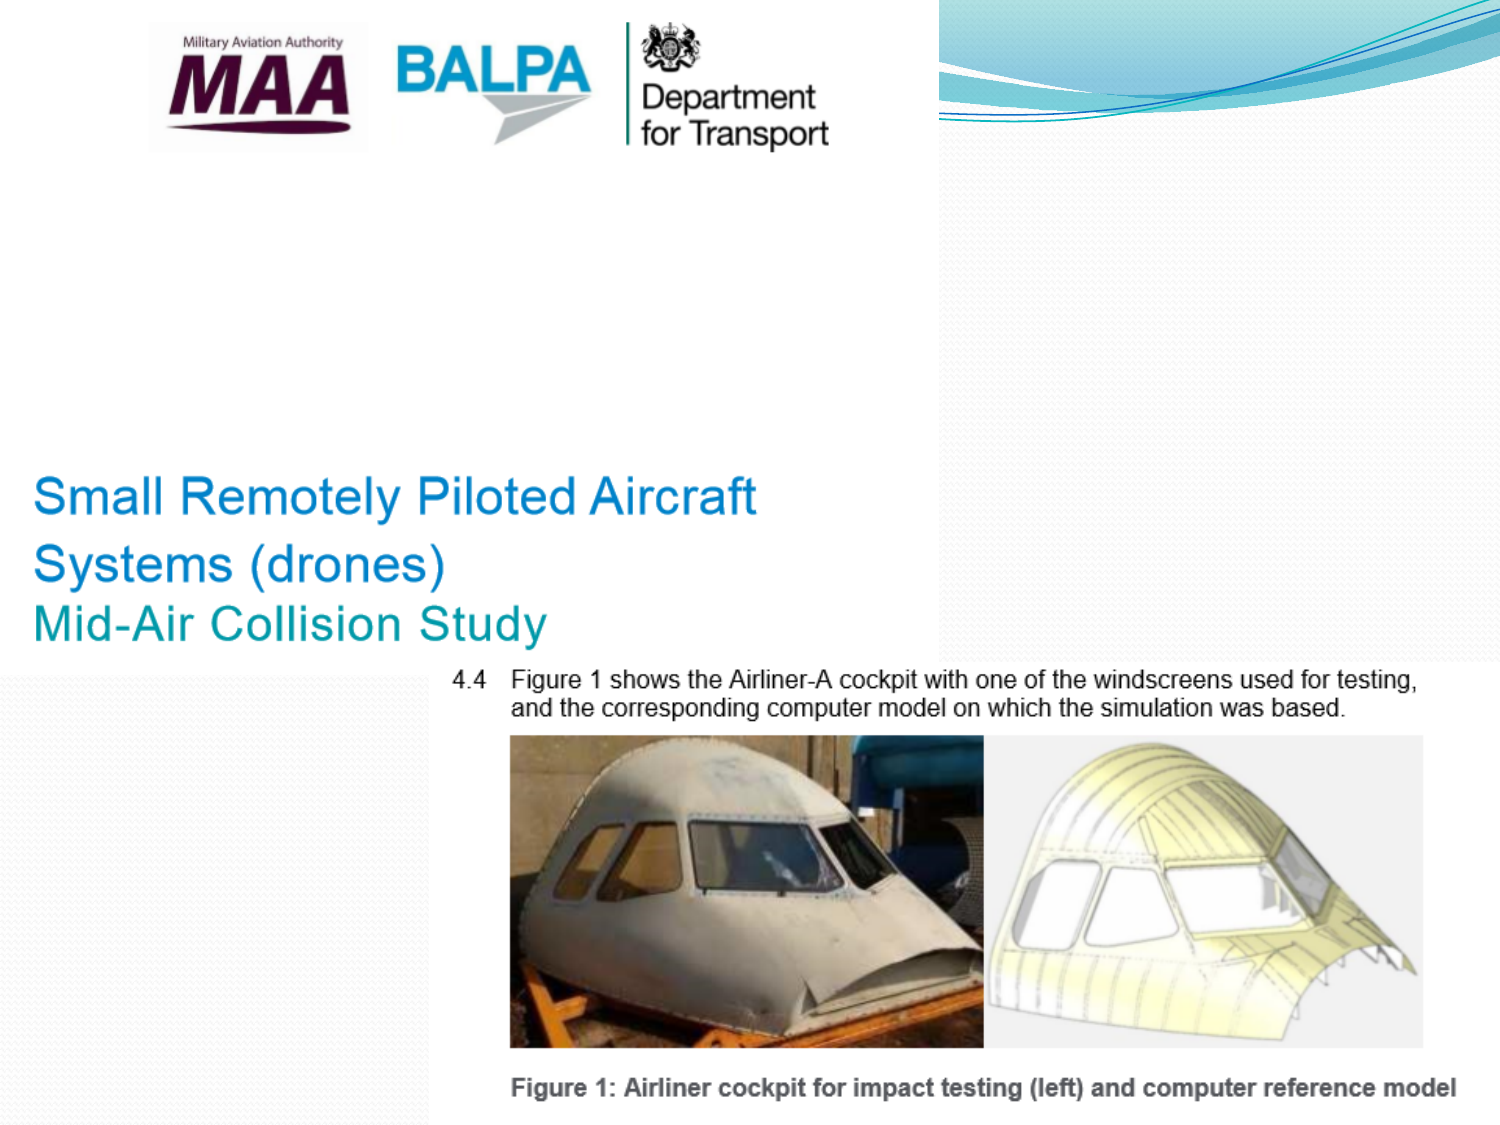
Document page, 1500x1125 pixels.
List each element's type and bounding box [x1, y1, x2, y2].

list [0, 0, 940, 675]
picture [429, 662, 1500, 1125]
